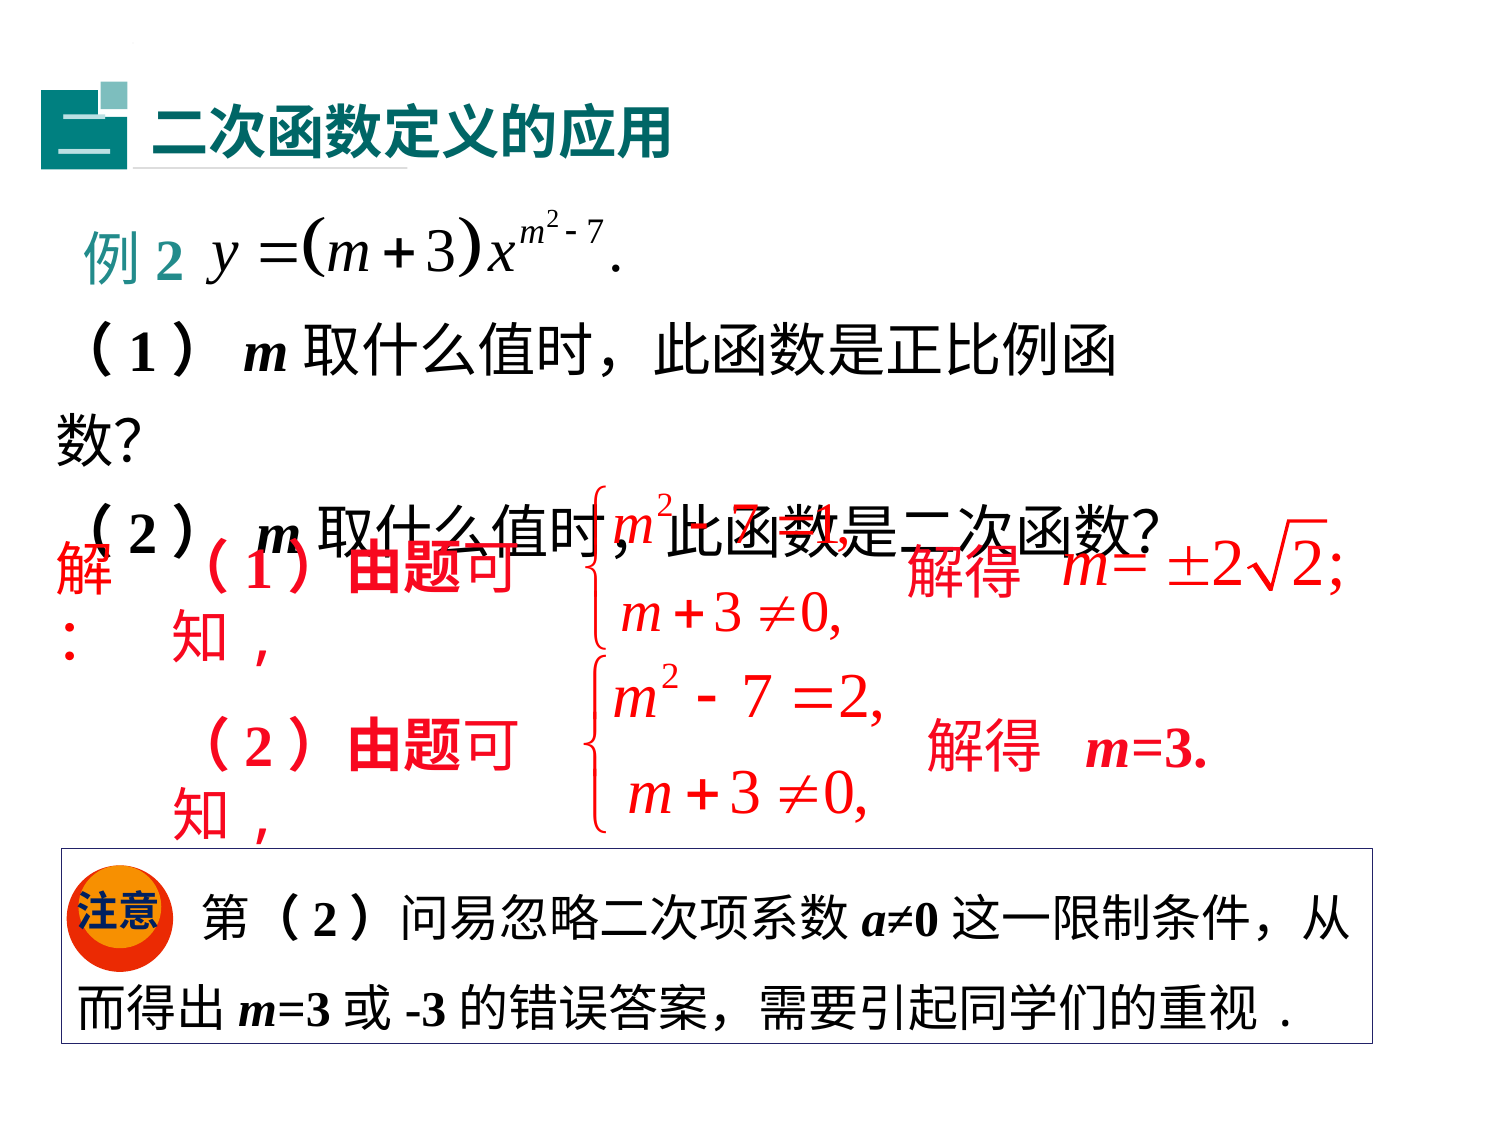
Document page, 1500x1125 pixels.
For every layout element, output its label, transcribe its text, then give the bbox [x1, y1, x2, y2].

text_box 例2 （1）m取什么值时，此函数是正比例函数？ （2） m取什么值时，此函数是二次函数？ [41, 194, 1234, 573]
text_box （1）由题可知, [157, 522, 572, 678]
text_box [196, 193, 630, 308]
text_box 解： [41, 524, 144, 680]
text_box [1051, 506, 1359, 614]
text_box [61, 865, 176, 972]
text_box 第（2）问易忽略二次项系数a≠0这一限制条件，从而得出m=3或-3的错误答案，需要引起同学们的重视. [61, 848, 1373, 1044]
text_box m=3. [1071, 701, 1248, 786]
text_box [572, 474, 861, 642]
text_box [41, 42, 693, 175]
text_box 解得 [891, 528, 1051, 613]
text_box 解得 [911, 701, 1071, 786]
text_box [569, 642, 895, 846]
text_box （2）由题可知, [157, 701, 587, 848]
